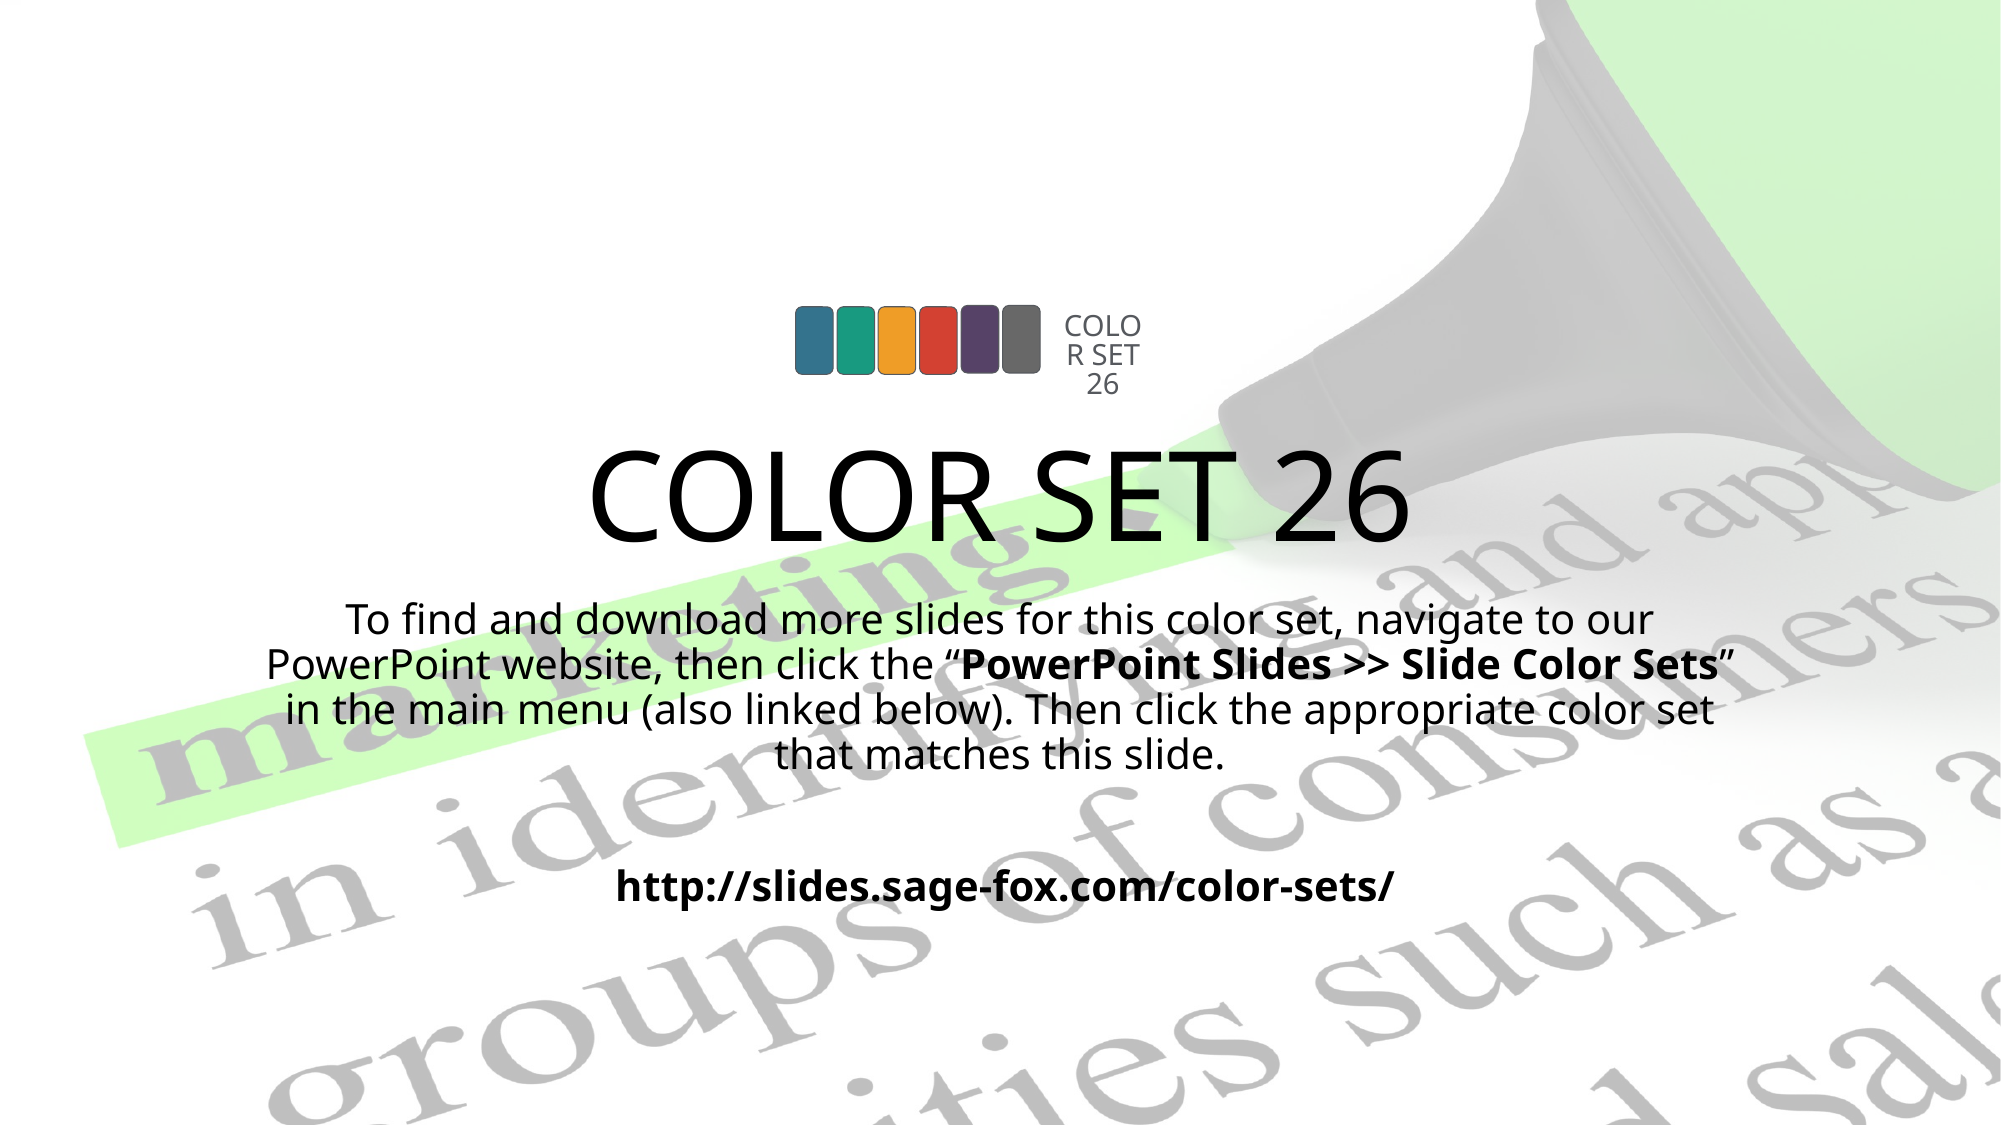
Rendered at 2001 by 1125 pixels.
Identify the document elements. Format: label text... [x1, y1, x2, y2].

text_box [783, 303, 1174, 380]
title COLOR SET 26 [249, 184, 1750, 576]
subtitle To find and download more slides for this color set, navigate to our PowerPoint website, then click the “PowerPoint Slides >> Slide Color Sets” in the main menu (also linked below). Then click the appropriate color set that matches this slide. http://slides.sage-fox.com/color-sets/ [249, 590, 1750, 863]
